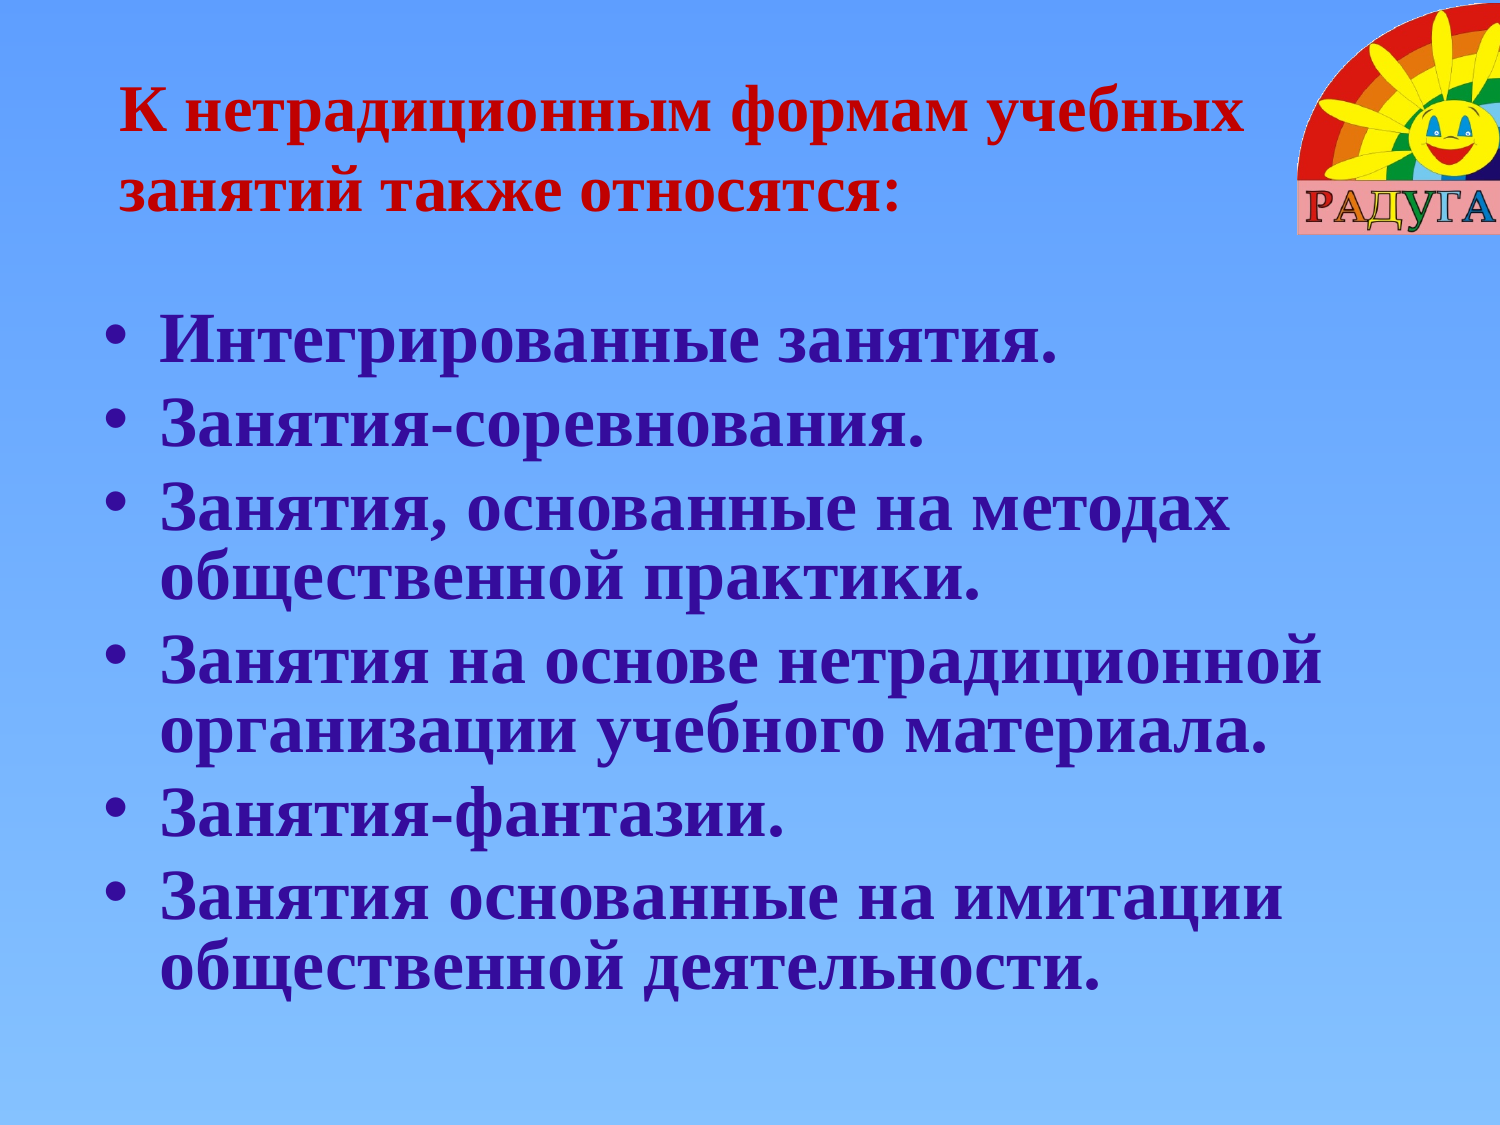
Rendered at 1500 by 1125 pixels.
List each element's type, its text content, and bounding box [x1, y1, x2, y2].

title К нетрадиционным формам учебных занятий также относятся: [104, 50, 1292, 226]
picture [1297, 3, 1500, 236]
list Интегрированные занятия. Занятия-соревнования. Занятия, основанные на методах общественной практики. Занятия на основе нетрадиционной организации учебного материала. Занятия-фантазии. Занятия основанные на имитации общественной деятельности. [88, 226, 1439, 1011]
